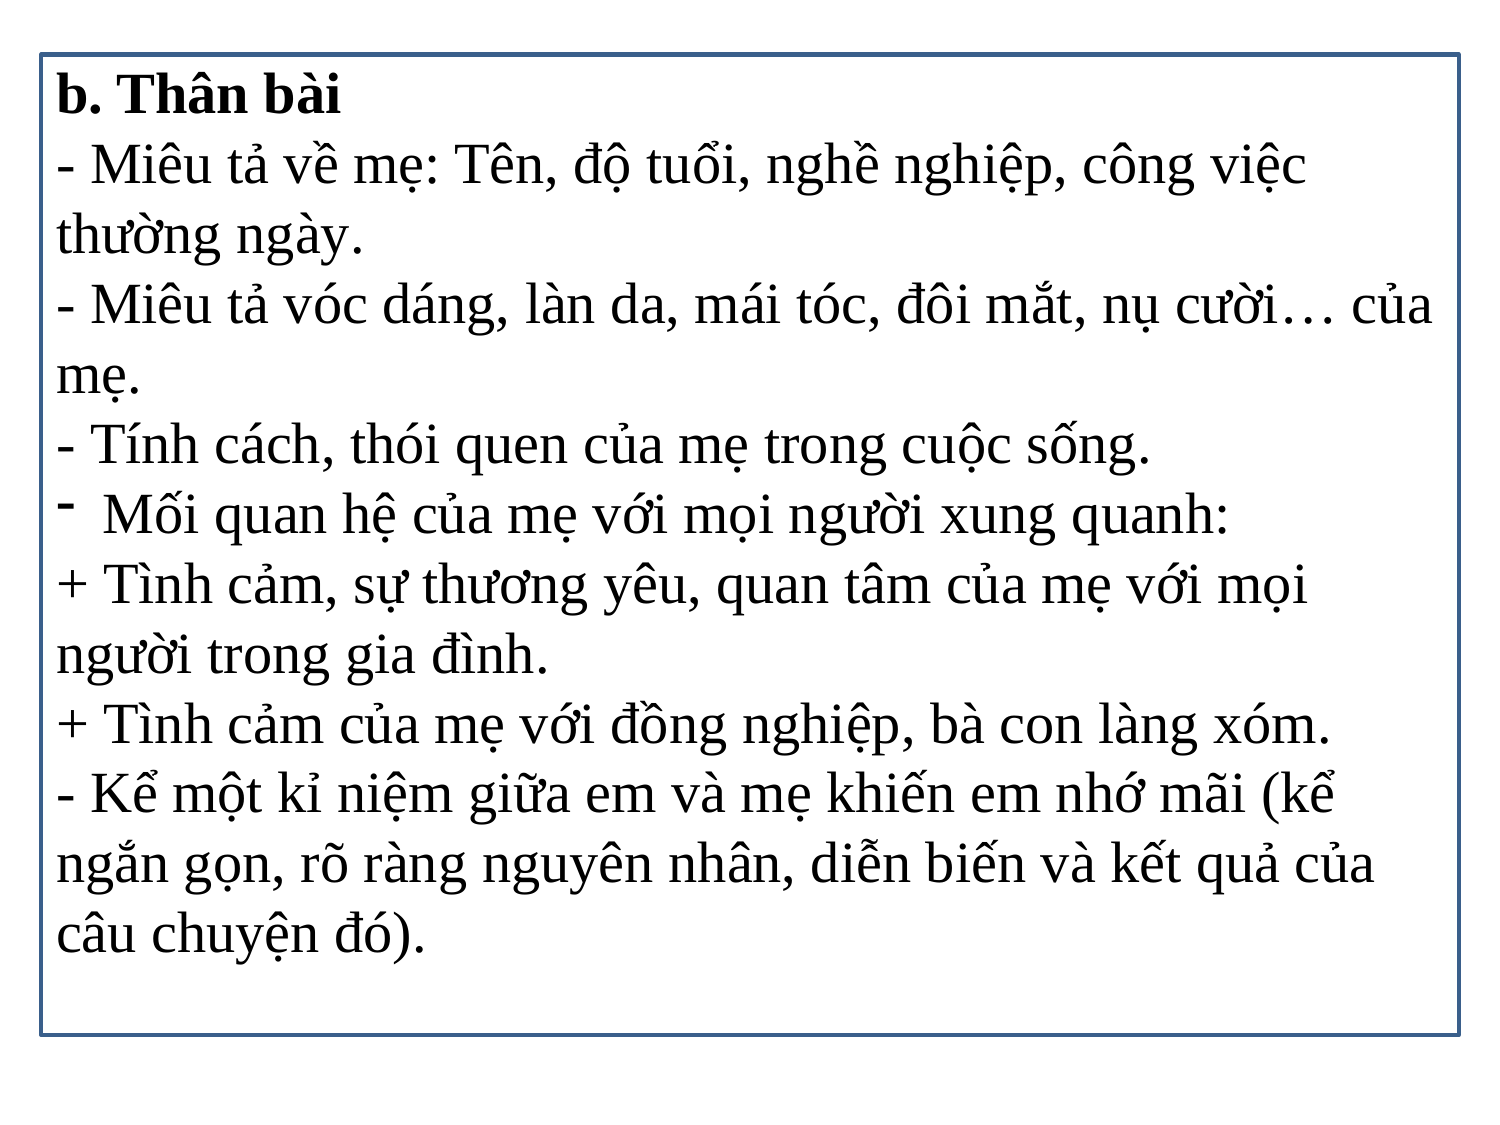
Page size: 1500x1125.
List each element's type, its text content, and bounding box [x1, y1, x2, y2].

text_box b. Thân bài - Miêu tả về mẹ: Tên, độ tuổi, nghề nghiệp, công việc thường ngày. - Miêu tả vóc dáng, làn da, mái tóc, đôi mắt, nụ cười… của mẹ. - Tính cách, thói quen của mẹ trong cuộc sống. Mối quan hệ của mẹ với mọi người xung quanh: + Tình cảm, sự thương yêu, quan tâm của mẹ với mọi người trong gia đình. + Tình cảm của mẹ với đồng nghiệp, bà con làng xóm. - Kể một kỉ niệm giữa em và mẹ khiến em nhớ mãi (kể ngắn gọn, rõ ràng nguyên nhân, diễn biến và kết quả của câu chuyện đó). [39, 52, 1461, 1037]
